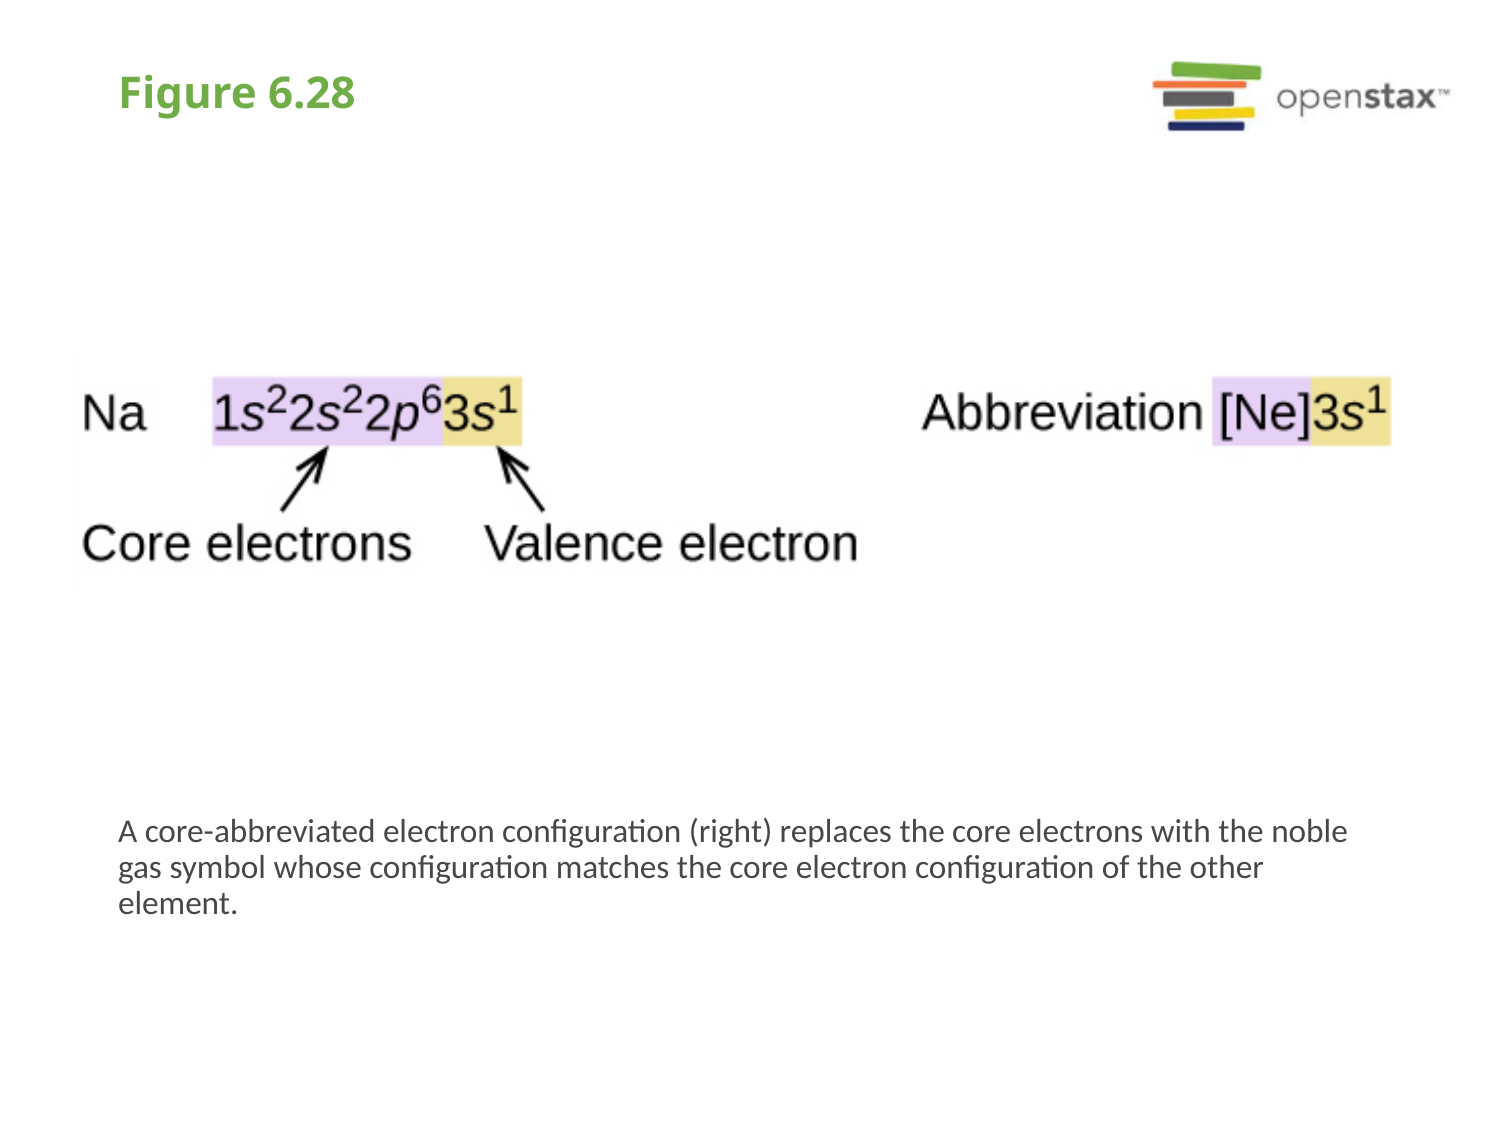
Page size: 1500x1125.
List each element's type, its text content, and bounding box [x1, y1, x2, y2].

list A core-abbreviated electron configuration (right) replaces the core electrons with the noble gas symbol whose configuration matches the core electron configuration of the other element. [103, 806, 1397, 1016]
picture [1151, 59, 1452, 134]
picture [74, 184, 1398, 759]
title Figure 6.28 [103, 59, 1397, 130]
